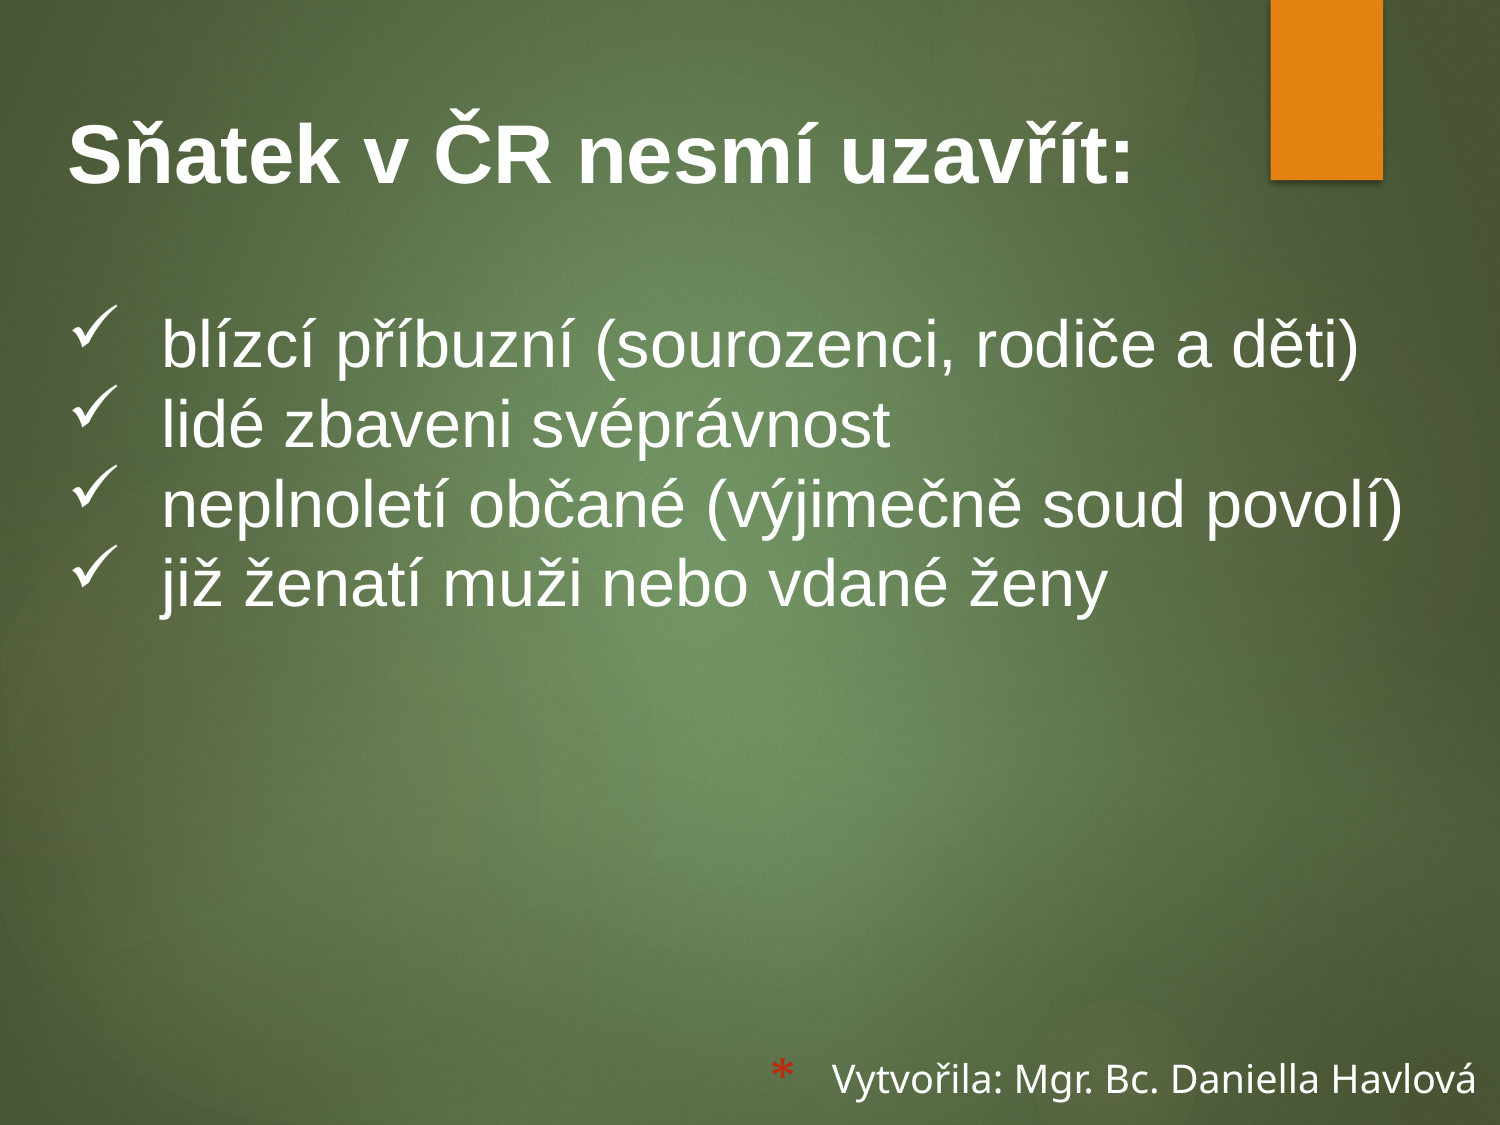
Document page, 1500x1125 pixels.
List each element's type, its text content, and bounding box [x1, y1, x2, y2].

text_box Sňatek v ČR nesmí uzavřít: blízcí příbuzní (sourozenci, rodiče a děti) lidé zbaveni svéprávnost neplnoletí občané (výjimečně soud povolí) již ženatí muži nebo vdané ženy [53, 93, 1500, 628]
